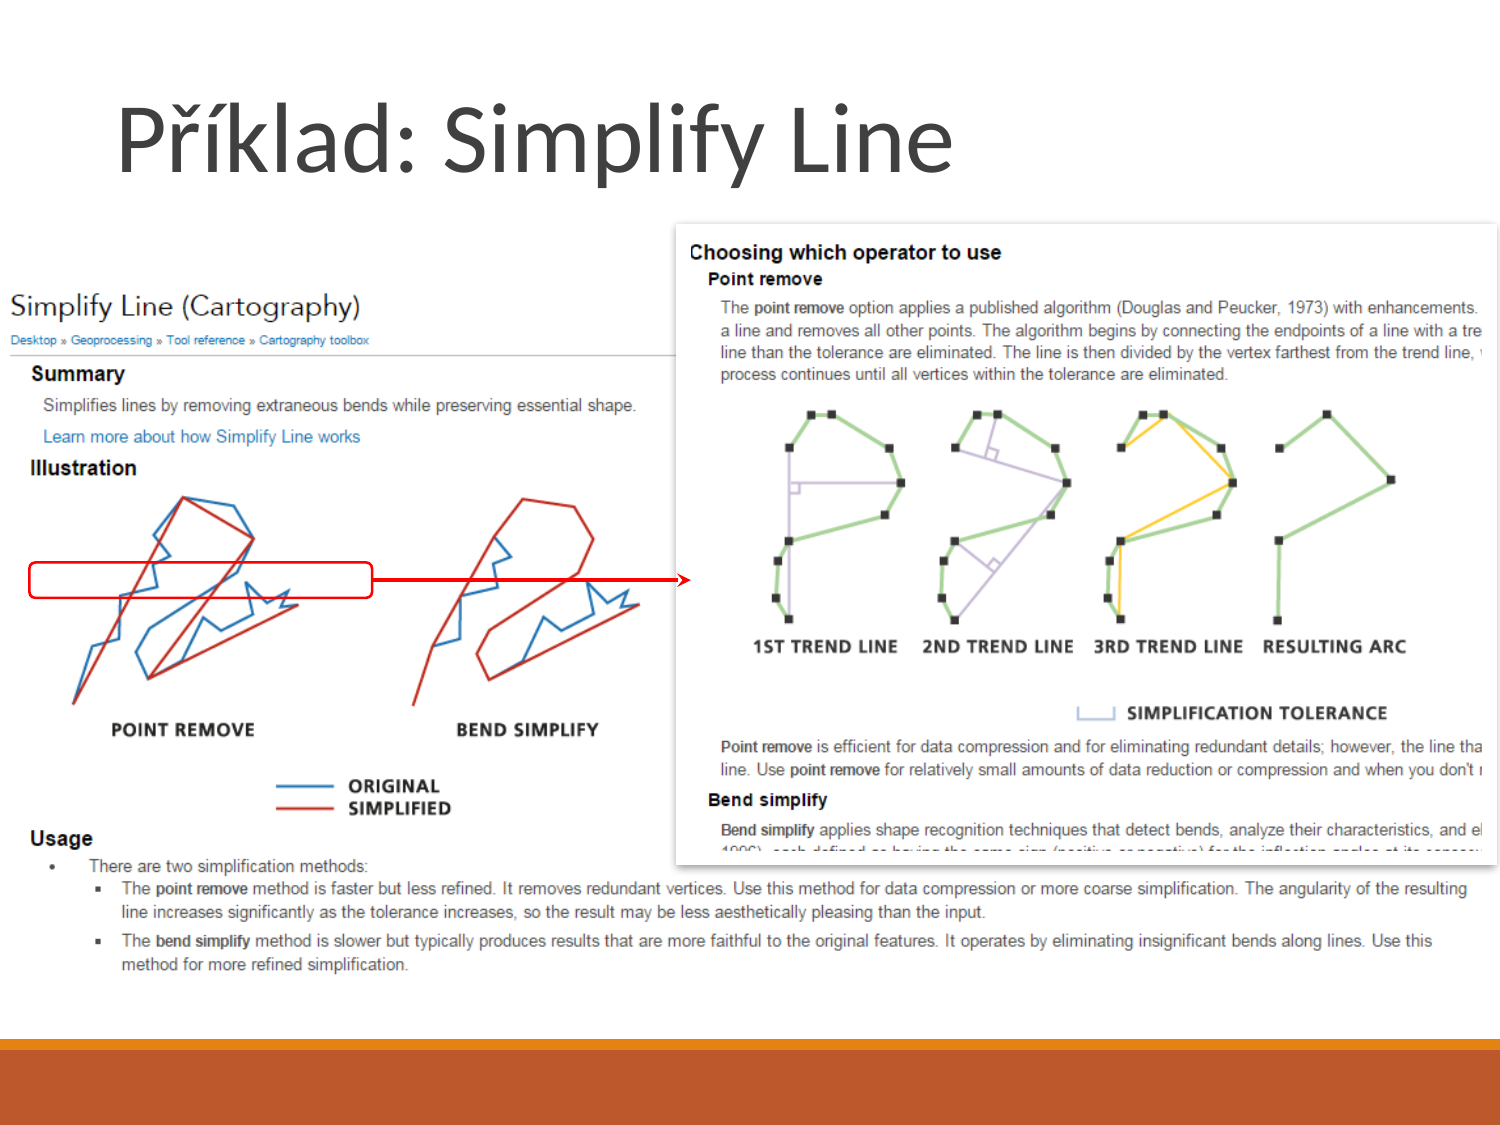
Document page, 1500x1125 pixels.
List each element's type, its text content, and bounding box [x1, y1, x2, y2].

title Příklad: Simplify Line [100, 37, 1438, 200]
picture [0, 237, 1483, 977]
